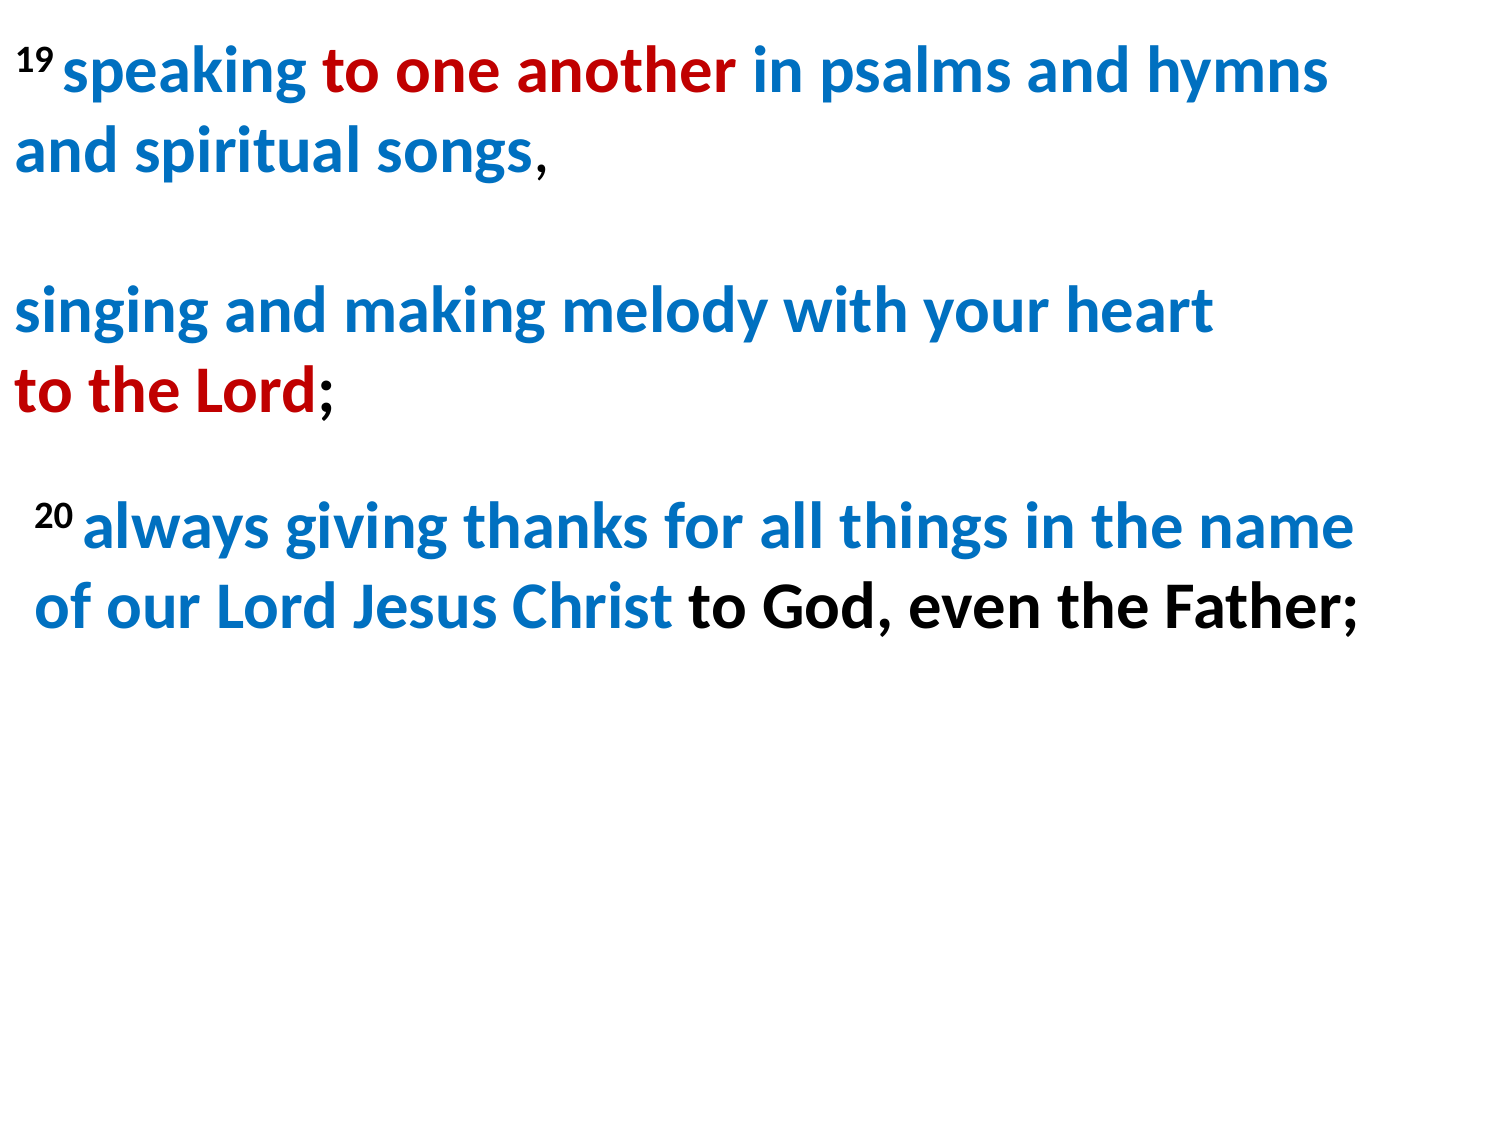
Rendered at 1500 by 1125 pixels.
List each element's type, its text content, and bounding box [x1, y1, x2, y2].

text_box 19 speaking to one another in psalms and hymns and spiritual songs, singing and making melody with your heart to the Lord; [0, 18, 1463, 433]
text_box 20 always giving thanks for all things in the name of our Lord Jesus Christ to God, even the Father; [19, 474, 1444, 649]
